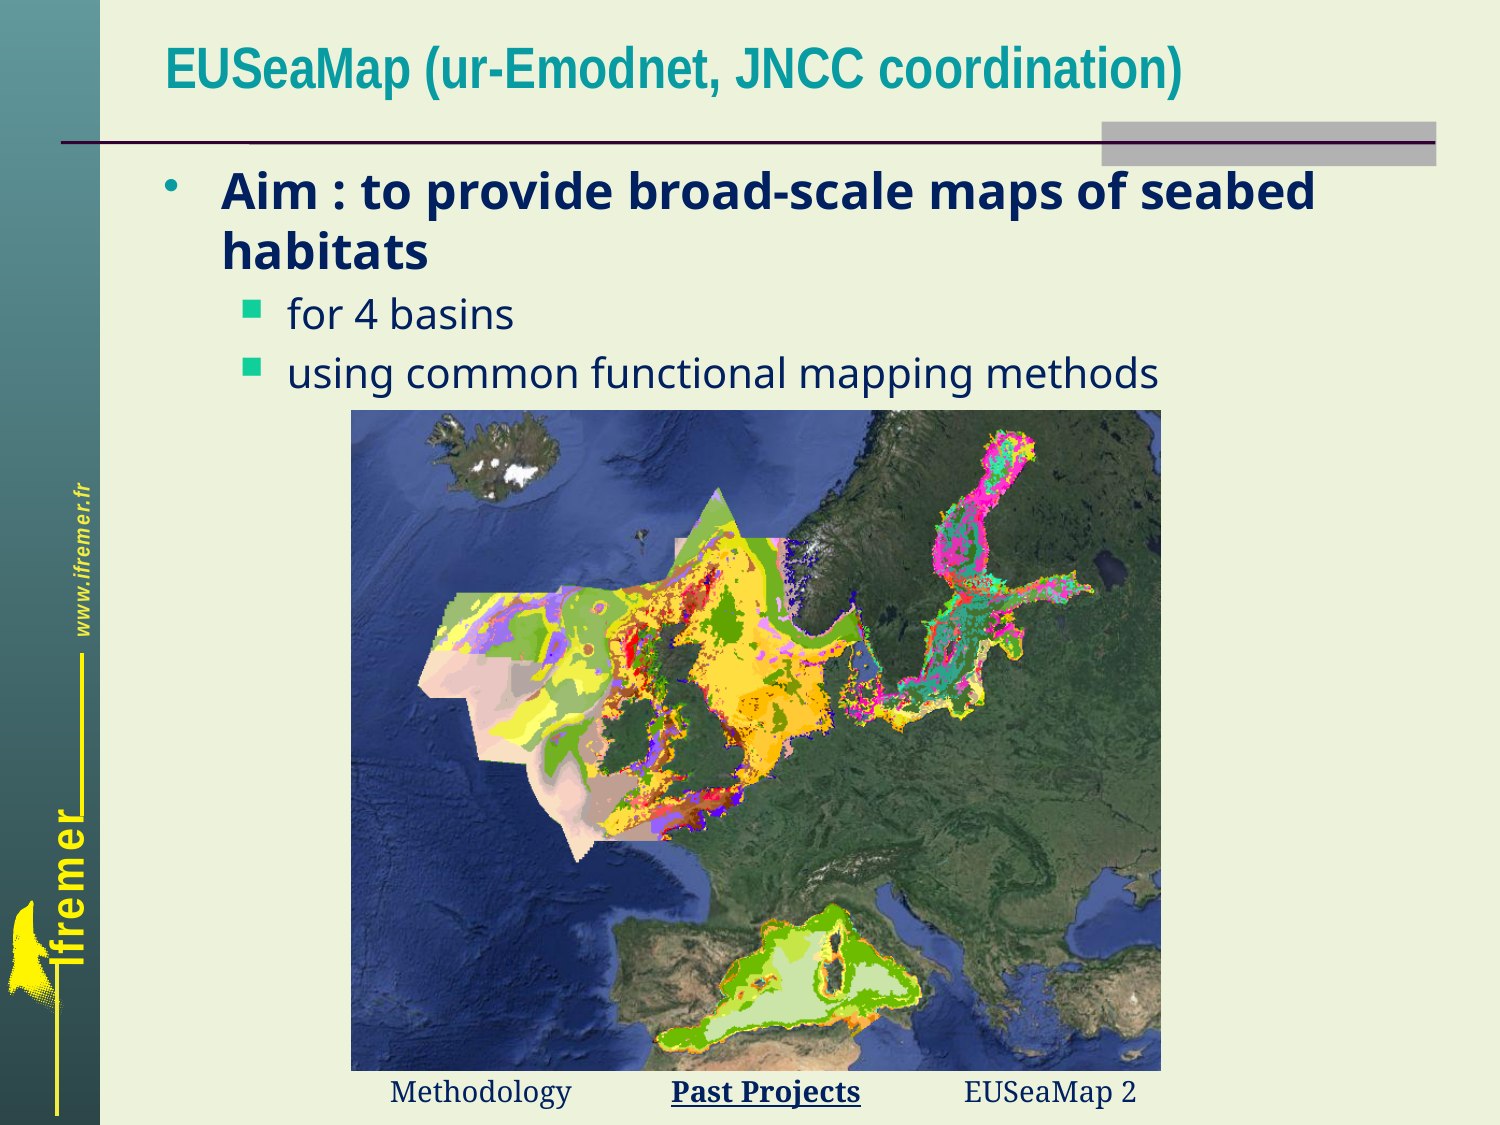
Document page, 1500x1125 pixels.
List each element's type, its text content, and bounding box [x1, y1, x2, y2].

text_box Past Projects [656, 1079, 938, 1125]
text_box EUSeaMap 2 [949, 1066, 1278, 1125]
title EUSeaMap (ur-Emodnet, JNCC coordination) [149, 6, 1426, 123]
text_box Methodology [374, 1079, 645, 1125]
list Aim : to provide broad-scale maps of seabed habitats for 4 basins using common functional mapping methods [149, 152, 1477, 305]
picture [351, 409, 1161, 1071]
